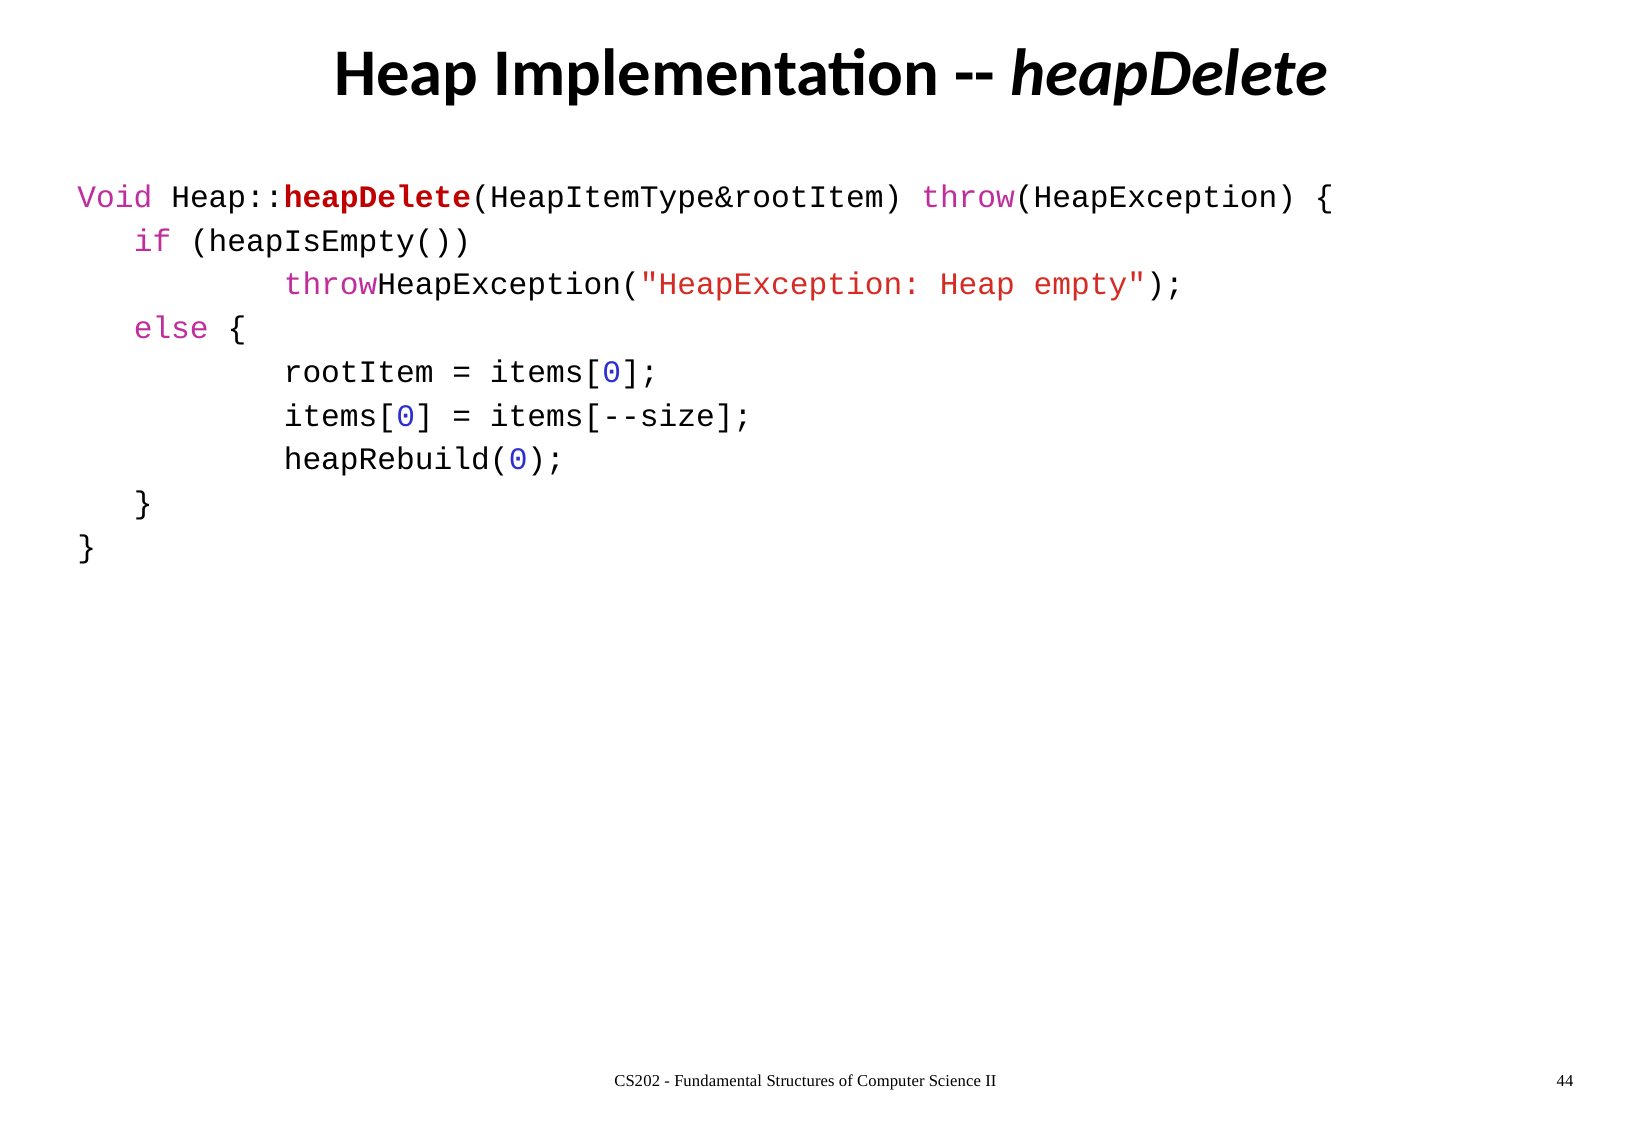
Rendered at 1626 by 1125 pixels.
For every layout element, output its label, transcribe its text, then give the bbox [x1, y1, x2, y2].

slide_number 44 [1249, 1062, 1589, 1101]
footer CS202 - Fundamental Structures of Computer Science II [500, 1062, 1111, 1101]
list Void Heap::heapDelete(HeapItemType&rootItem) throw(HeapException) { if (heapIsEmpty()) throwHeapException("HeapException: Heap empty"); else { rootItem = items[0]; items[0] = items[--size]; heapRebuild(0); } } [62, 125, 1625, 1038]
title Heap Implementation -- heapDelete [62, 24, 1600, 113]
